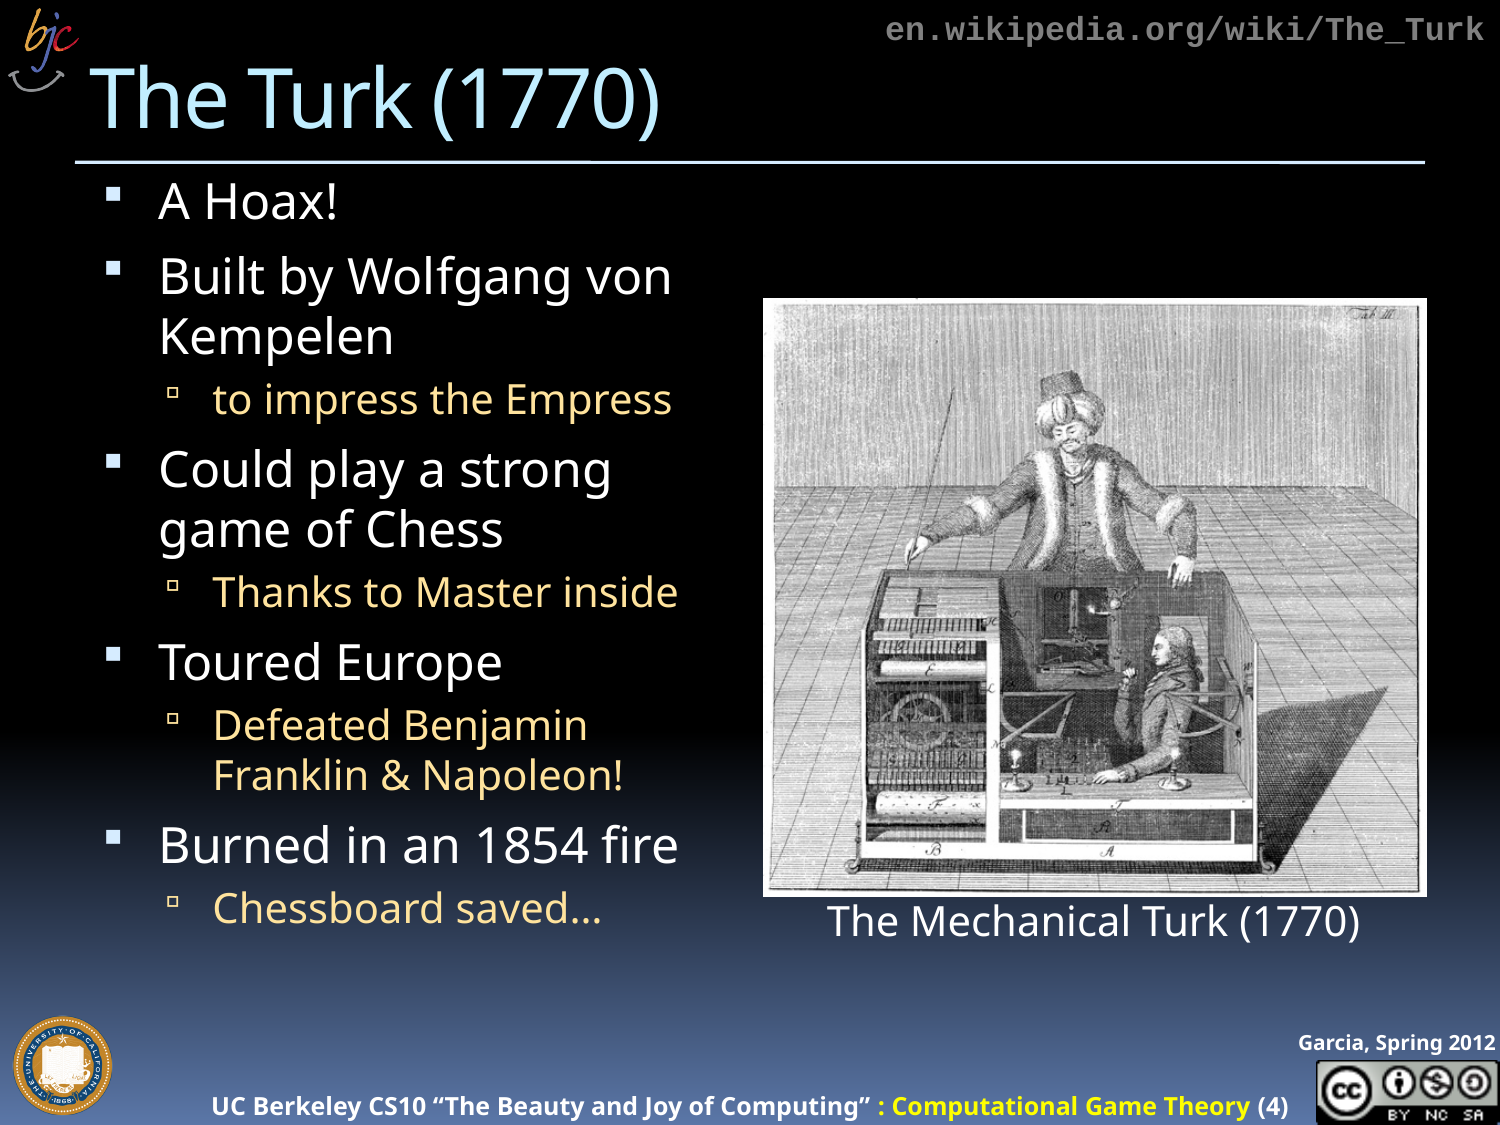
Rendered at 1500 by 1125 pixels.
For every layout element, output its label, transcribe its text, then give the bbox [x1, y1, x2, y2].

text_box en.wikipedia.org/wiki/The_Turk [837, 0, 1500, 55]
list A Hoax! Built by Wolfgang von Kempelen to impress the Empress Could play a strong game of Chess Thanks to Master inside Toured Europe Defeated Benjamin Franklin & Napoleon! Burned in an 1854 fire Chessboard saved… [75, 163, 739, 1034]
picture [8, 8, 79, 92]
title The Turk (1770) [75, 37, 1425, 163]
picture [12, 1015, 113, 1116]
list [763, 162, 1427, 1034]
picture [1316, 1060, 1500, 1125]
